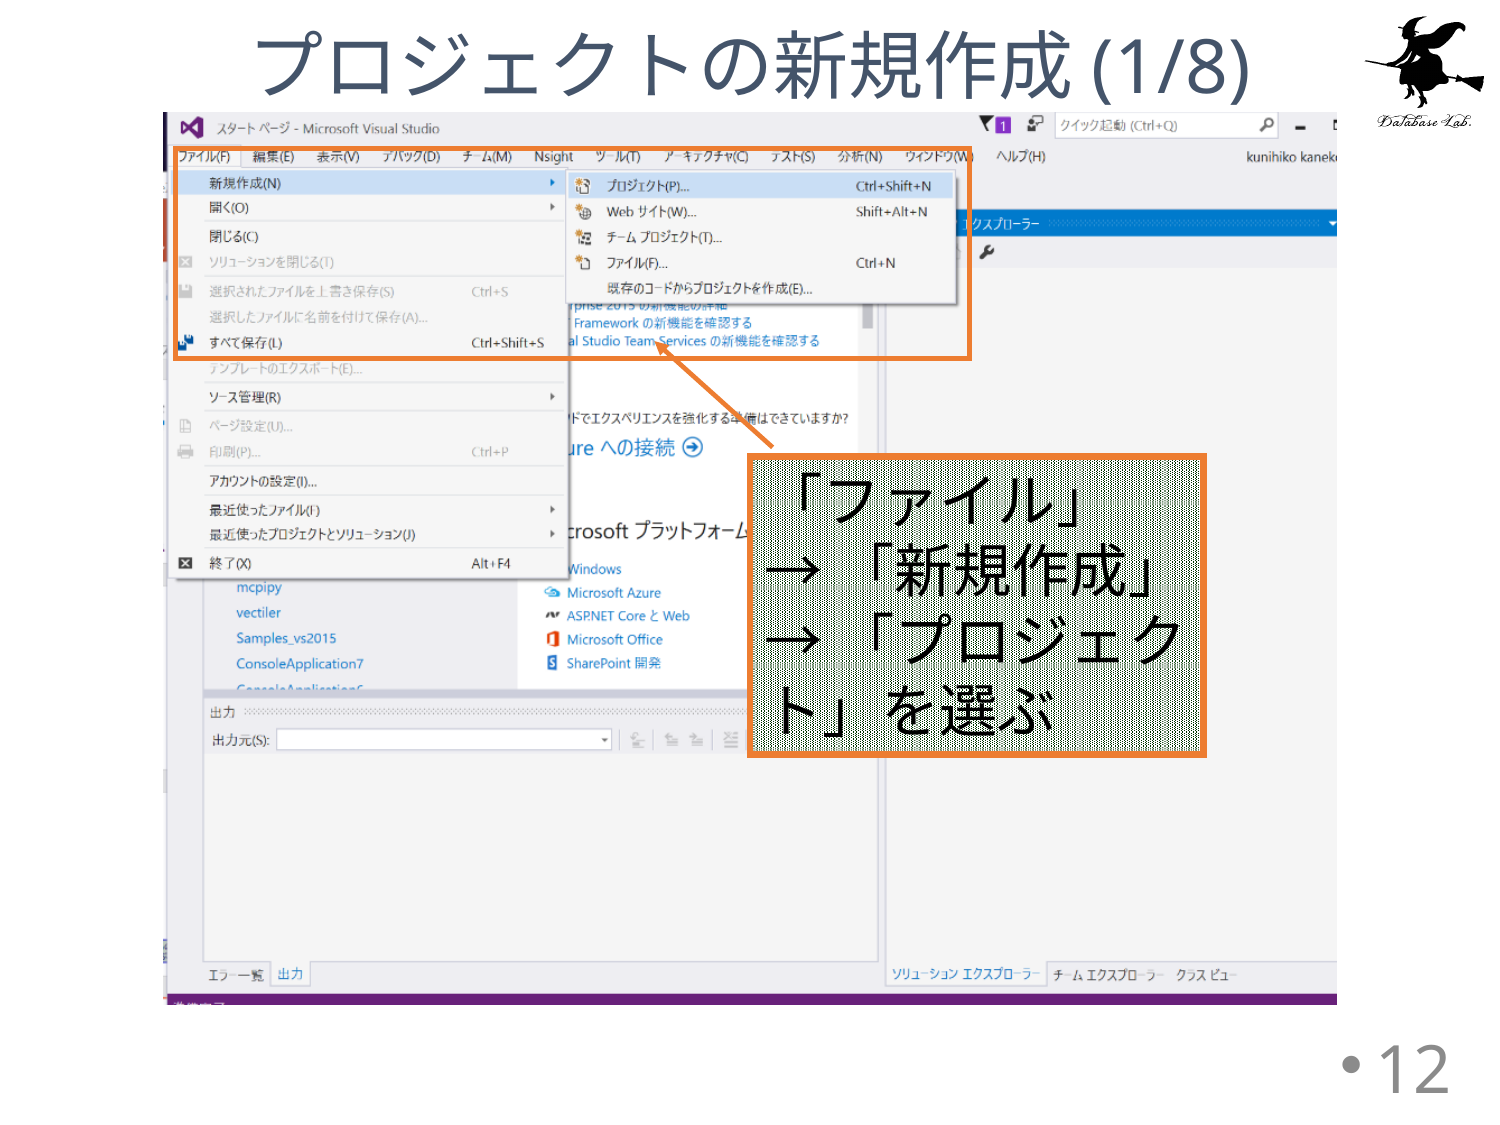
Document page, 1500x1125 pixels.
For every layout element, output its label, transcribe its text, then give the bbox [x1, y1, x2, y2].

slide_number 12 [1129, 1042, 1467, 1103]
picture [1362, 14, 1486, 130]
text_box プロジェクトの新規作成(1/8) [112, 20, 1388, 107]
picture [163, 112, 1337, 1005]
